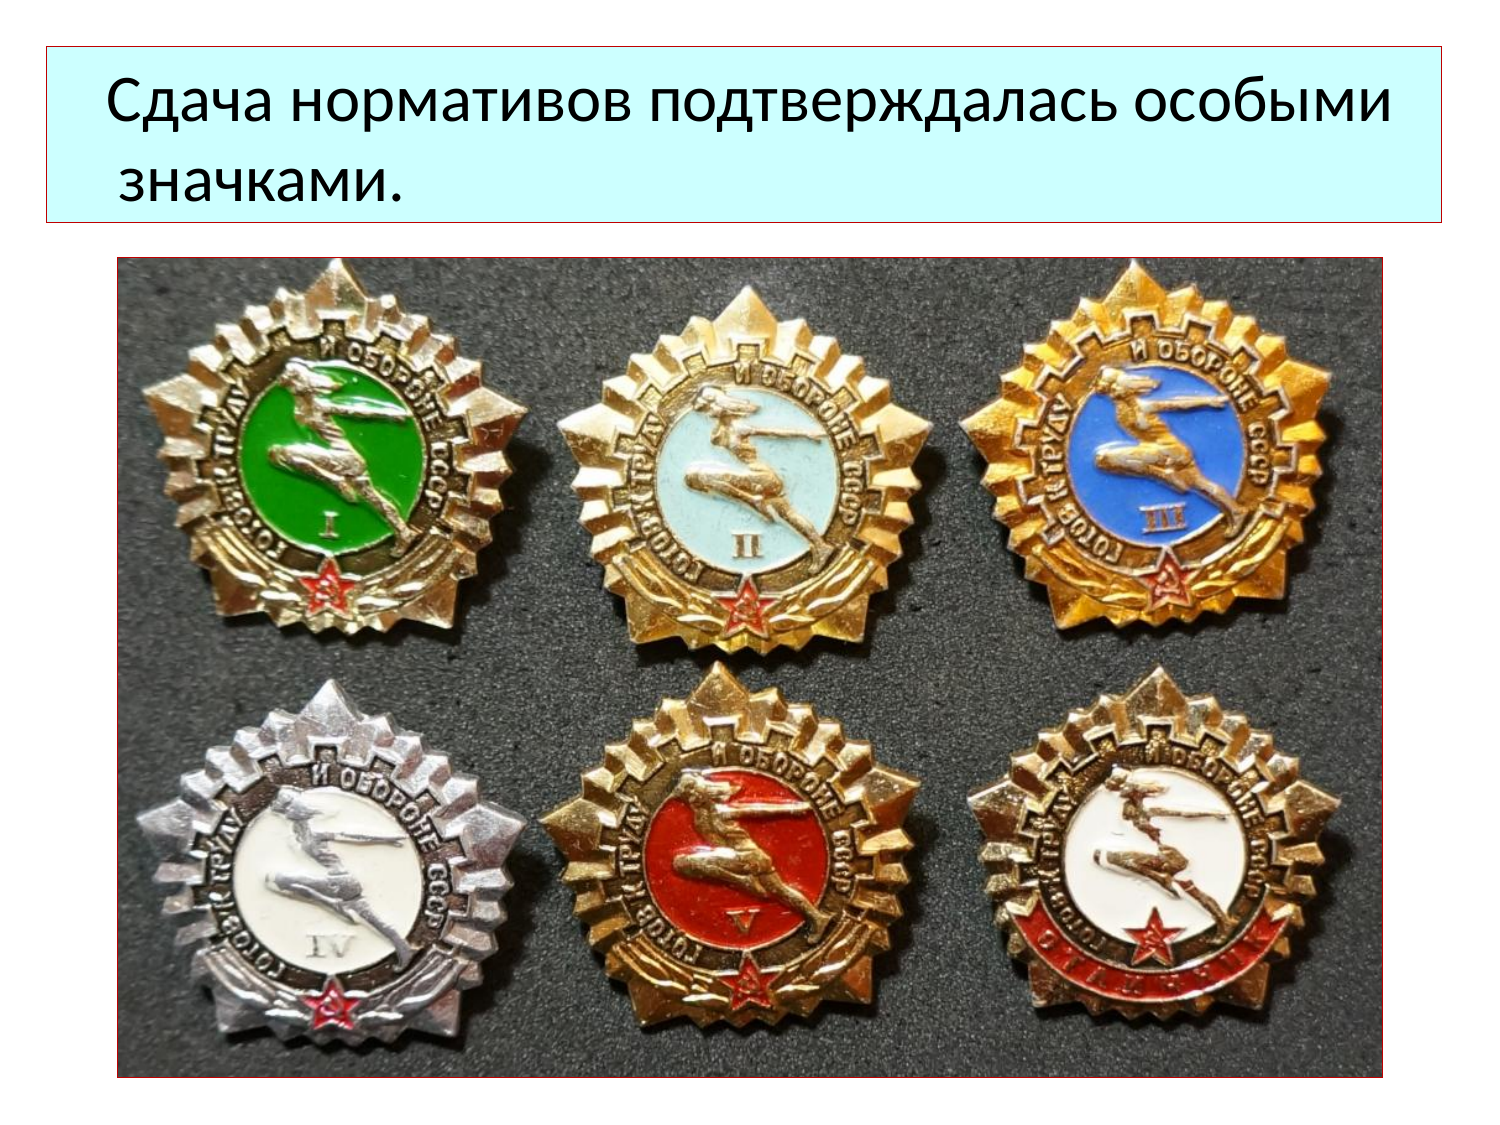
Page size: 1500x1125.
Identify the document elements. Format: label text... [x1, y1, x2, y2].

picture [116, 257, 1383, 1078]
list Сдача нормативов подтверждалась особыми значками. [46, 46, 1442, 223]
